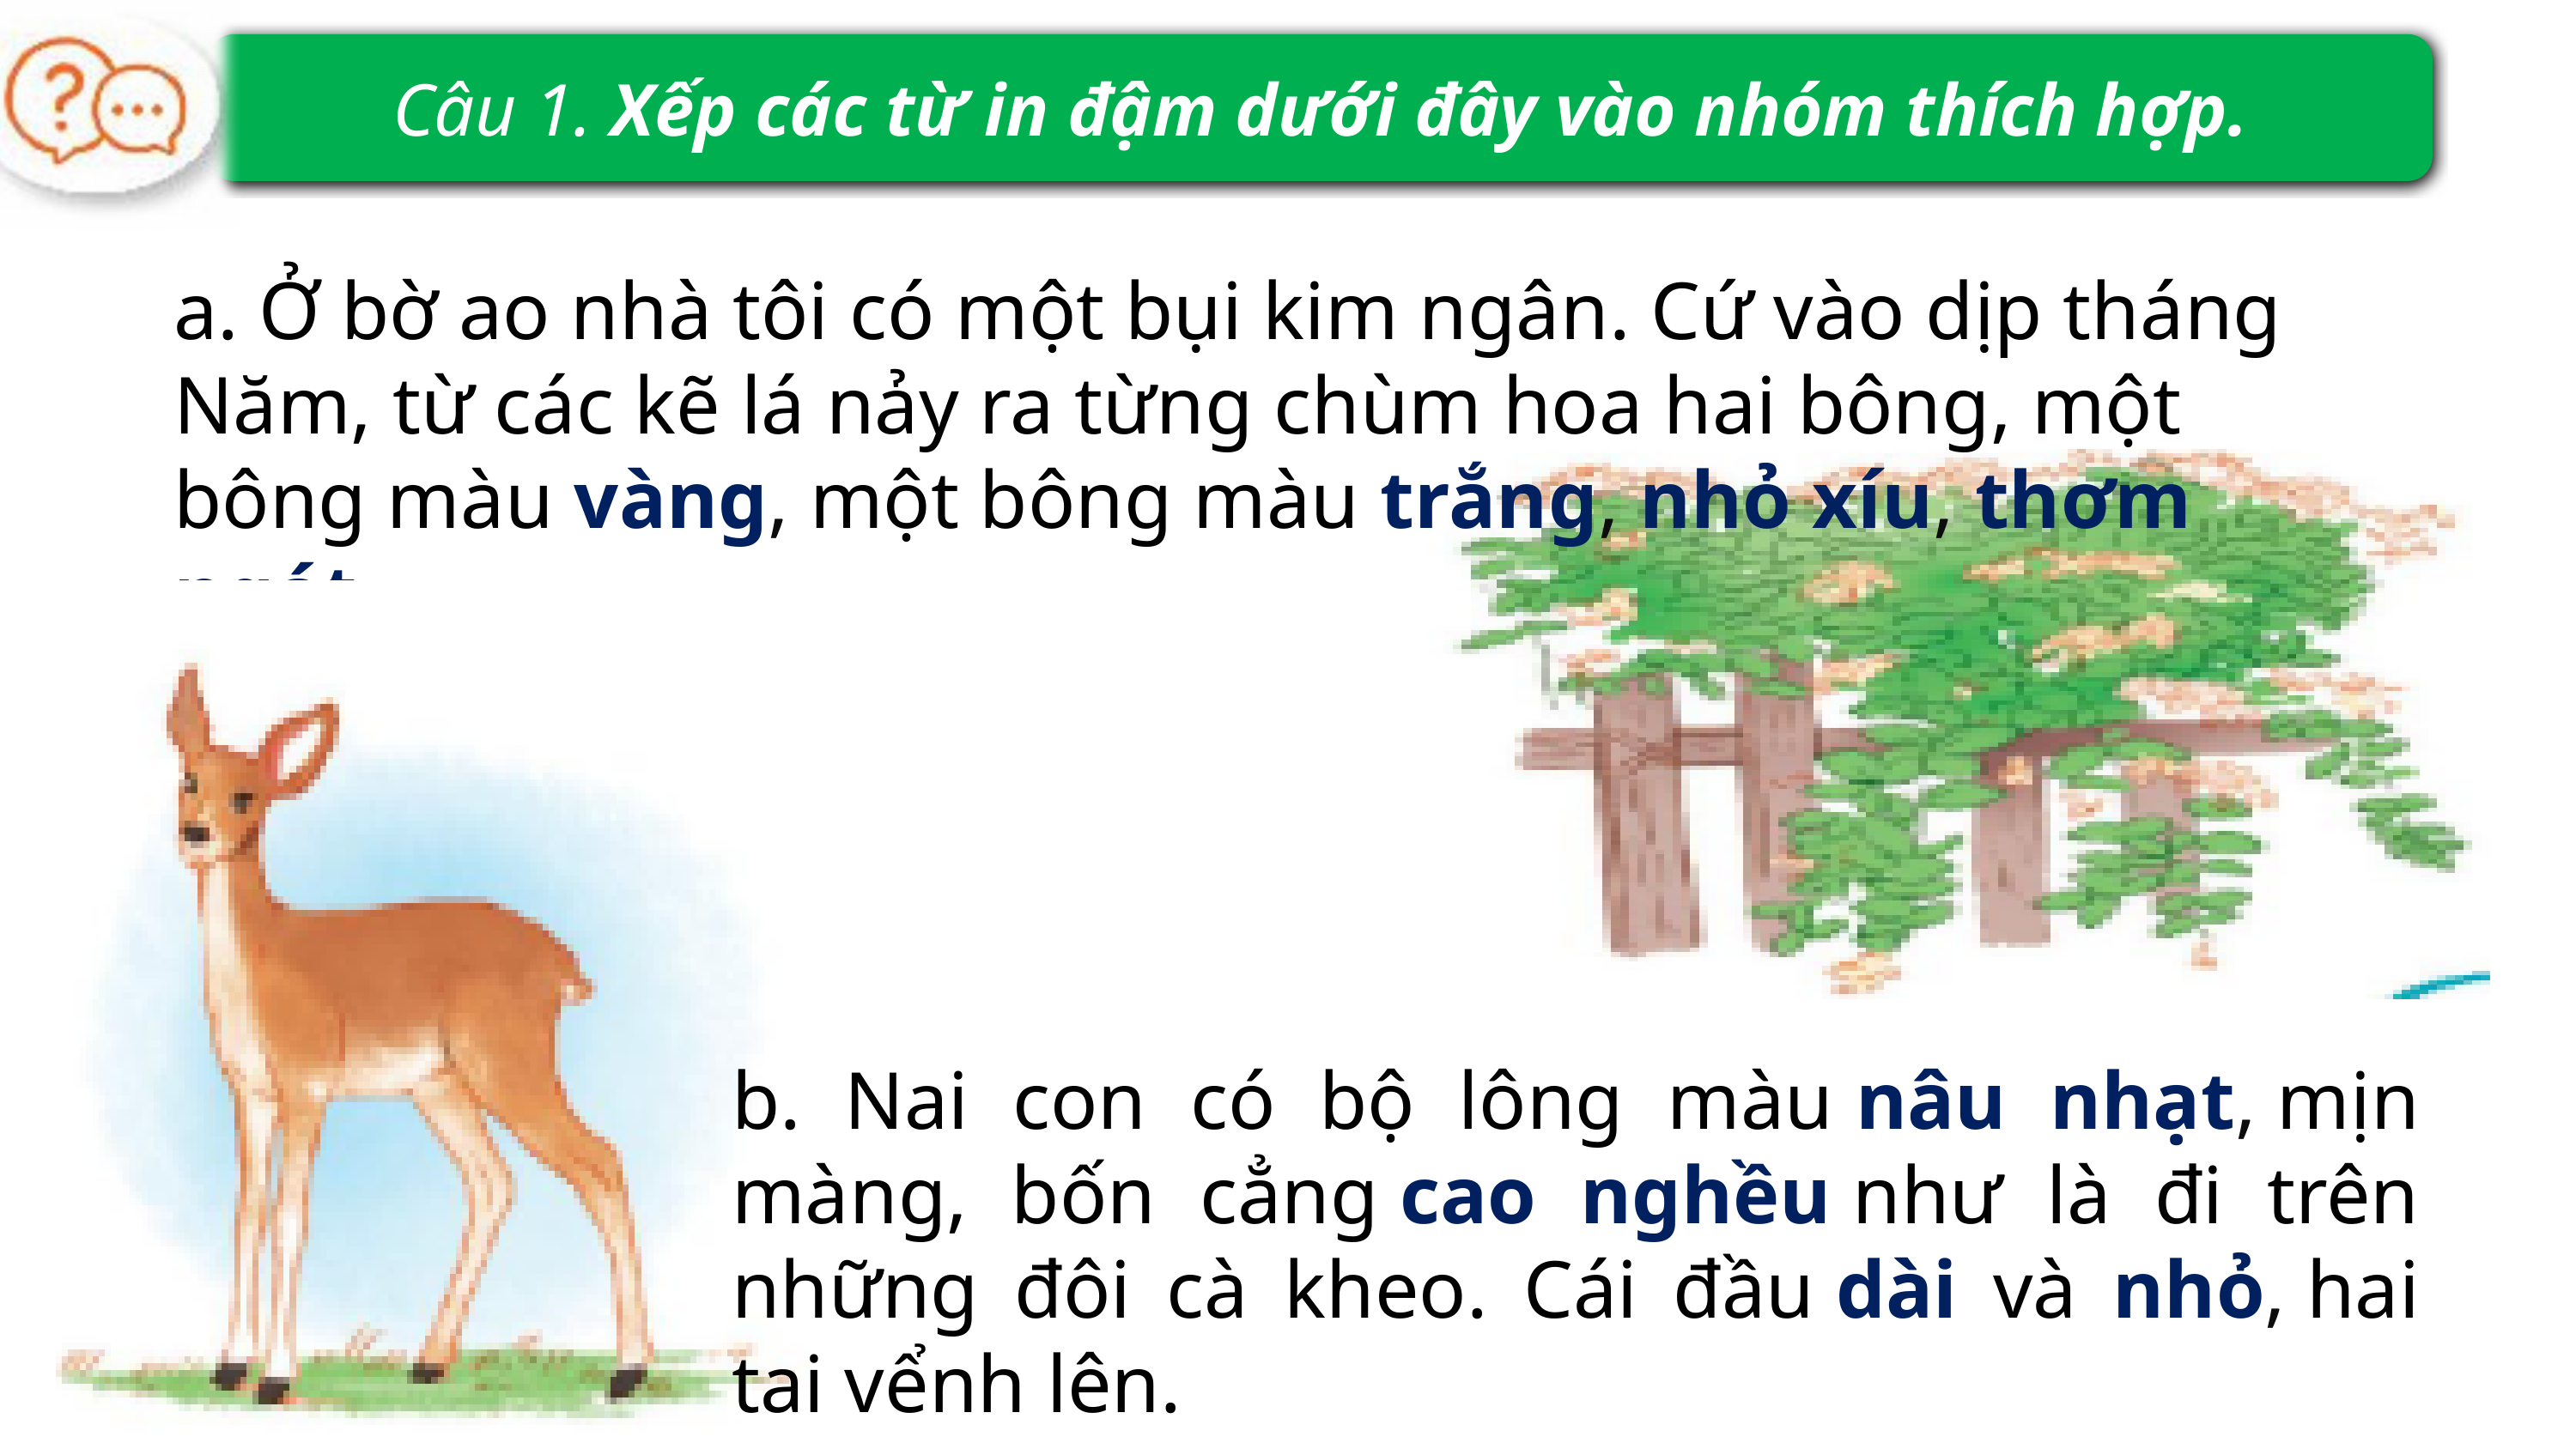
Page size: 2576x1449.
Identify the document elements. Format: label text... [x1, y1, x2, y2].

picture [0, 0, 242, 232]
text_box a. Ở bờ ao nhà tôi có một bụi kim ngân. Cứ vào dịp tháng Năm, từ các kẽ lá nảy ra từng chùm hoa hai bông, một bông màu vàng, một bông màu trắng, nhỏ xíu, thơm ngát . [161, 254, 2361, 645]
text_box b. Nai con có bộ lông màu nâu nhạt, mịn màng, bốn cẳng cao nghều như là đi trên những đôi cà kheo. Cái đầu dài và nhỏ, hai tai vểnh lên. [914, 1044, 2433, 1435]
picture [1427, 449, 2491, 999]
text_box Câu 1. Xếp các từ in đậm dưới đây vào nhóm thích hợp. [245, 32, 2434, 183]
picture [56, 579, 913, 1433]
